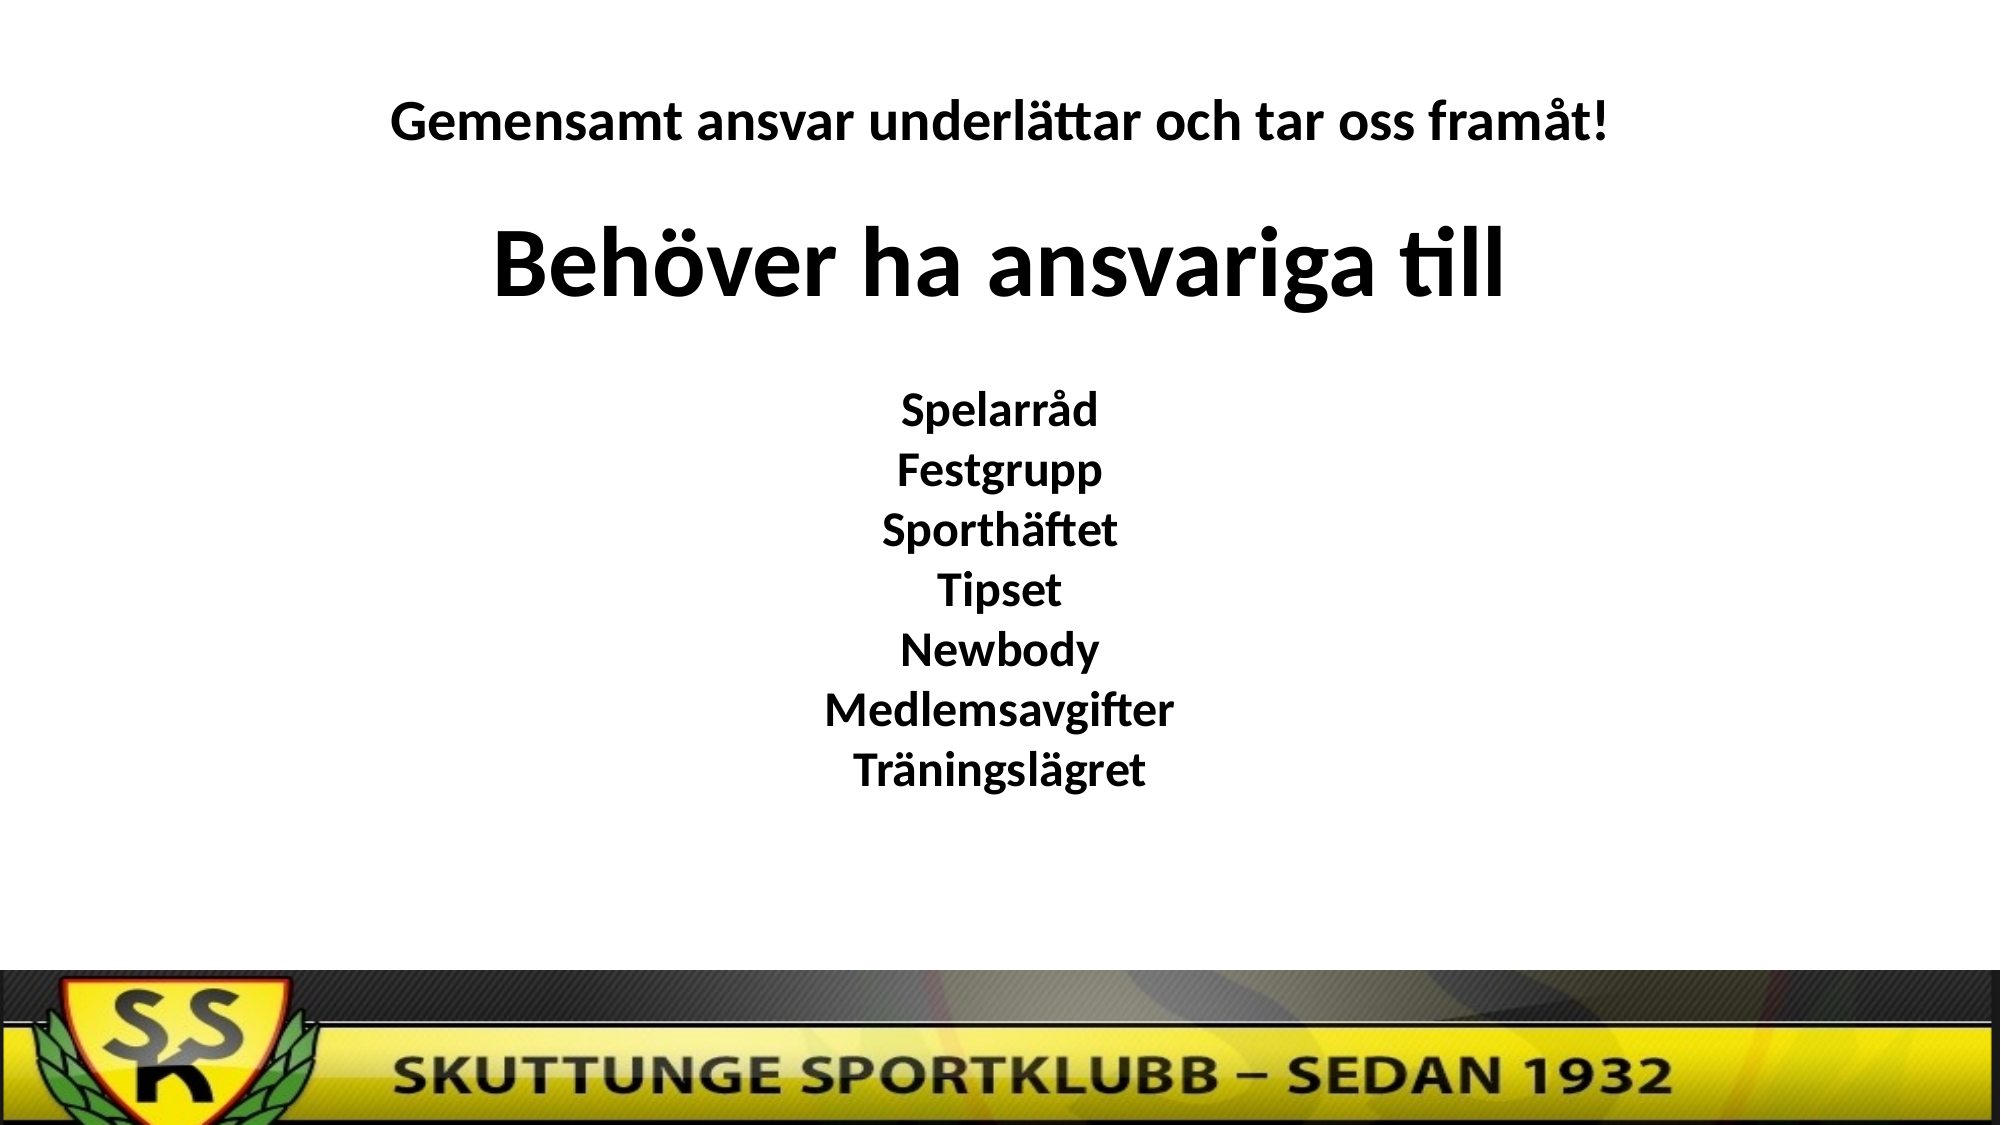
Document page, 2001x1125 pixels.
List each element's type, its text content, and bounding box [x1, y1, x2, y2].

text_box Gemensamt ansvar underlättar och tar oss framåt! Behöver ha ansvariga till Spelarråd Festgrupp Sporthäftet Tipset Newbody Medlemsavgifter Träningslägret [145, 74, 1856, 1044]
picture [0, 970, 2000, 1125]
